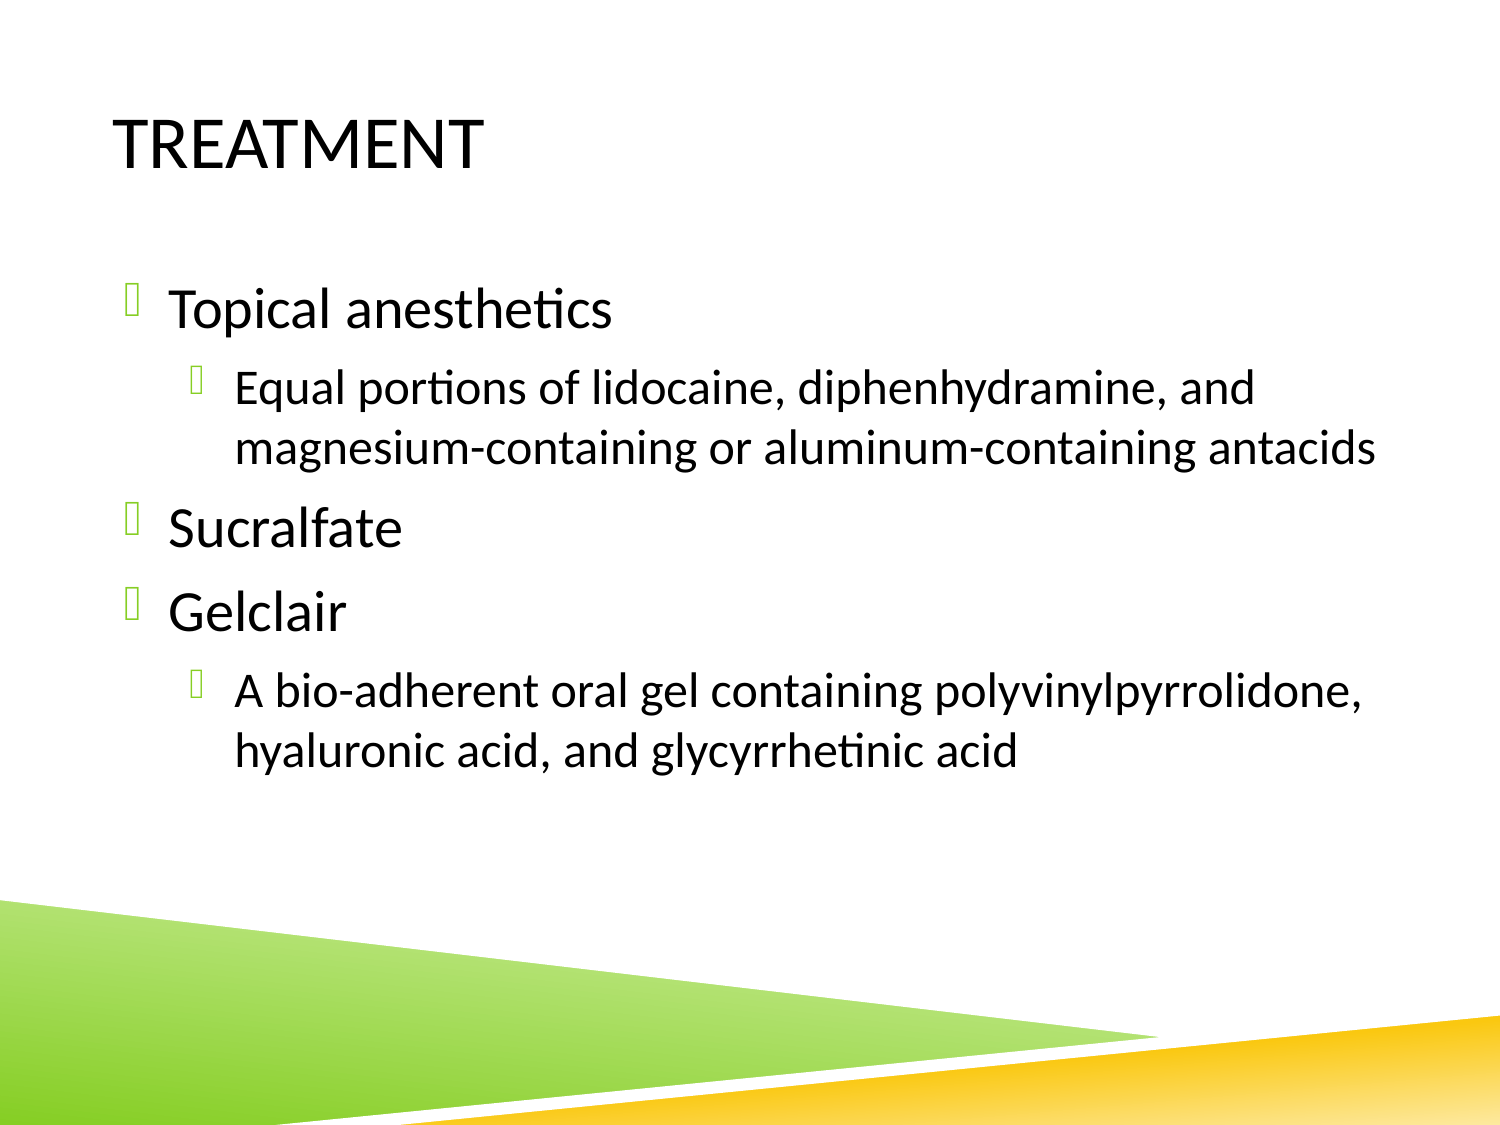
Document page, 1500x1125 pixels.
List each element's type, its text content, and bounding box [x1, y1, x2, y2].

list Topical anesthetics Equal portions of lidocaine, diphenhydramine, and magnesium-containing or aluminum-containing antacids Sucralfate Gelclair A bio-adherent oral gel containing polyvinylpyrrolidone, hyaluronic acid, and glycyrrhetinic acid [112, 262, 1388, 875]
title Treatment [112, 45, 1388, 233]
